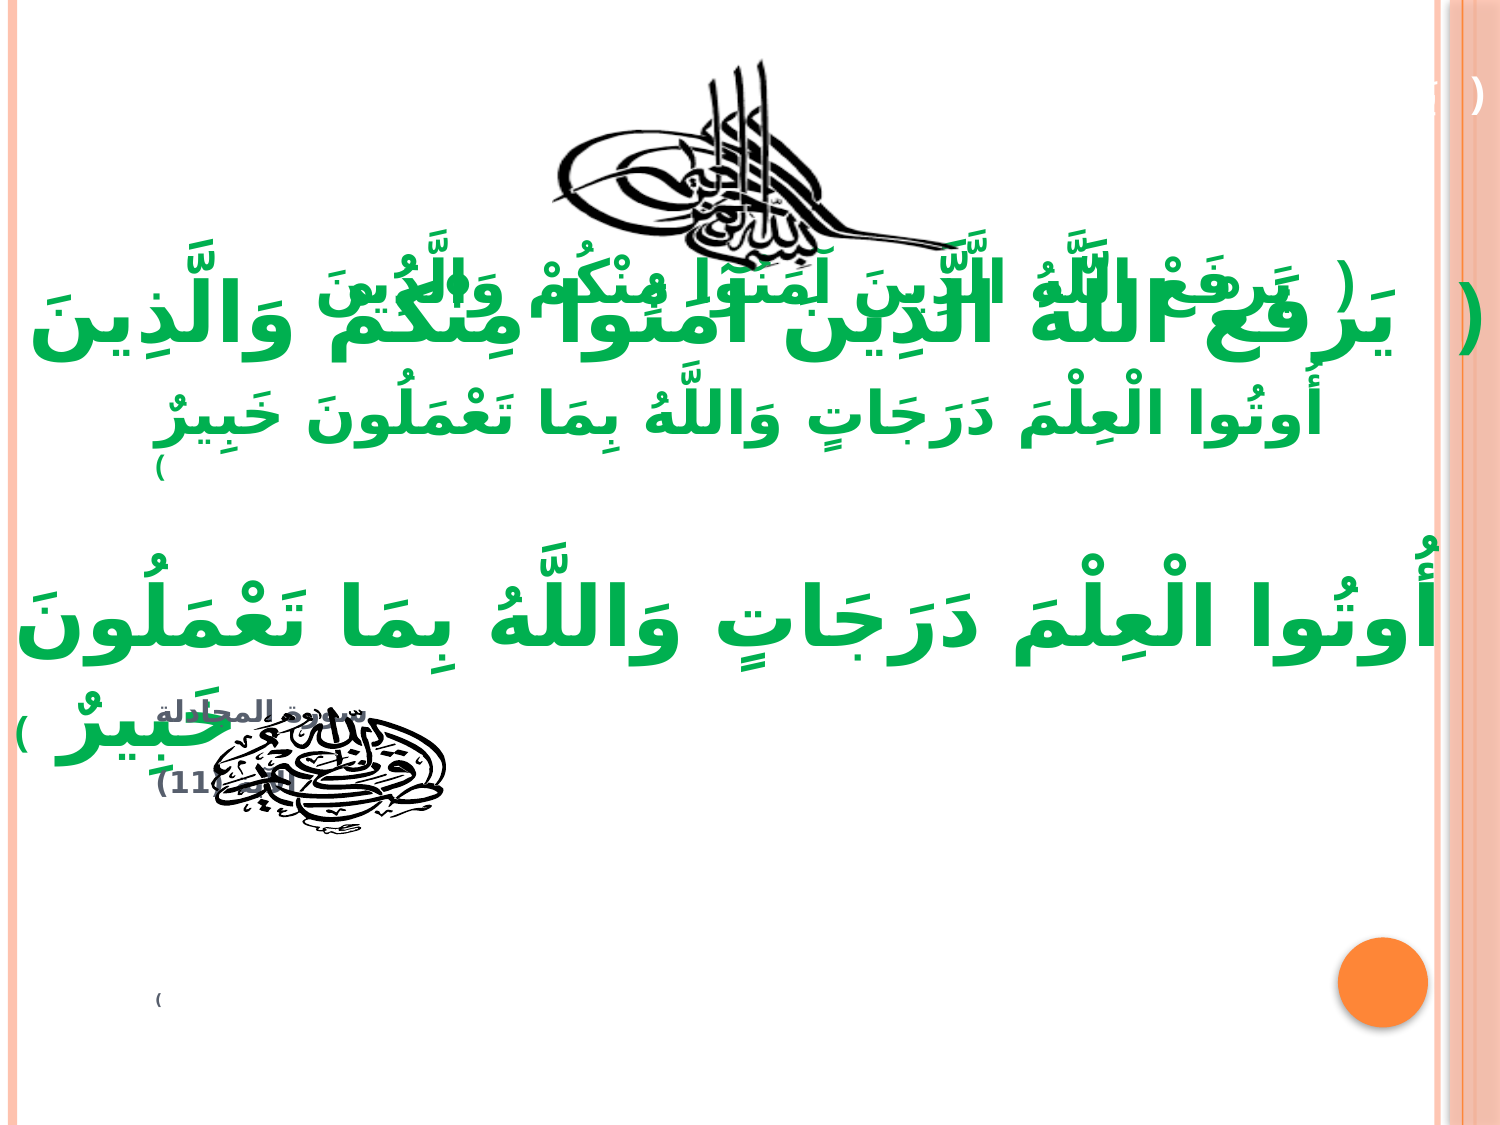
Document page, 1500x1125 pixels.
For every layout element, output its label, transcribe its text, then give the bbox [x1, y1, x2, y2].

text_box ﴿ ﴿ يَرفَعْ اللَّهُ الَّذِينَ آمَنُوا مِنْكُمْ وَالَّذِينَ أُوتُوا الْعِلْمَ دَرَجَاتٍ وَاللَّهُ بِمَا تَعْمَلُونَ خَبِيرٌ ﴾ سورة المجادلة الآية (11) ) [140, 0, 1371, 1043]
picture [551, 57, 962, 282]
picture [210, 702, 448, 835]
title ﴿ يَرفَعْ اللَّهُ الَّذِينَ آمَنُوا مِنْكُمْ ﴿ يَرفَعْ اللَّهُ الَّذِينَ آمَنُوا مِنْكُمْ وَالَّذِينَ أُوتُوا الْعِلْمَ دَرَجَاتٍ وَاللَّهُ بِمَا تَعْمَلُونَ خَبِيرٌ ﴾ [1395, 46, 1500, 1092]
text_box ) [0, 0, 1395, 1125]
